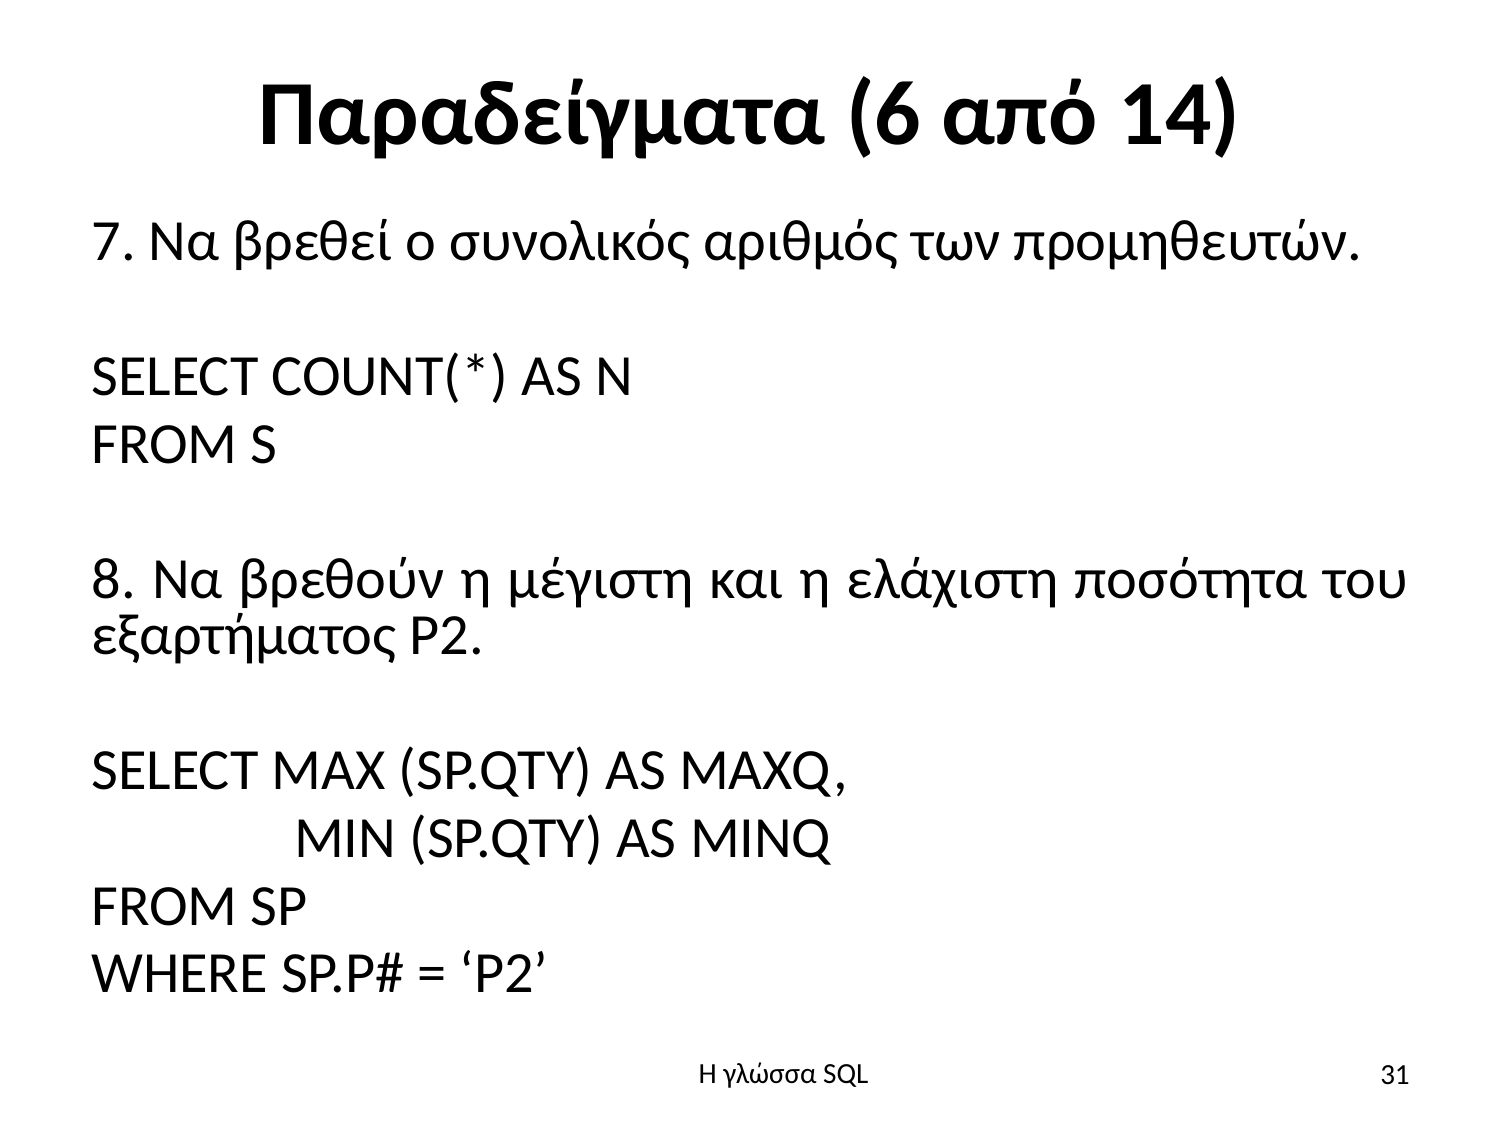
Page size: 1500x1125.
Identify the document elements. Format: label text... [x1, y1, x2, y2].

title Παραδείγματα (6 από 14) [76, 7, 1424, 208]
slide_number 31 [1074, 1042, 1425, 1103]
text_box H γλώσσα SQL [521, 1046, 1046, 1125]
text_box 7. Να βρεθεί ο συνολικός αριθμός των προμηθευτών. SELECT COUNT(*) AS N FROM S 8. Να βρεθούν η μέγιστη και η ελάχιστη ποσότητα του εξαρτήματος Ρ2. SELECT MAX (SP.QTY) AS MAXQ, MIN (SP.QTY) AS MINQ FROM SP WHERE SP.P# = ‘P2’ [76, 208, 1424, 1047]
